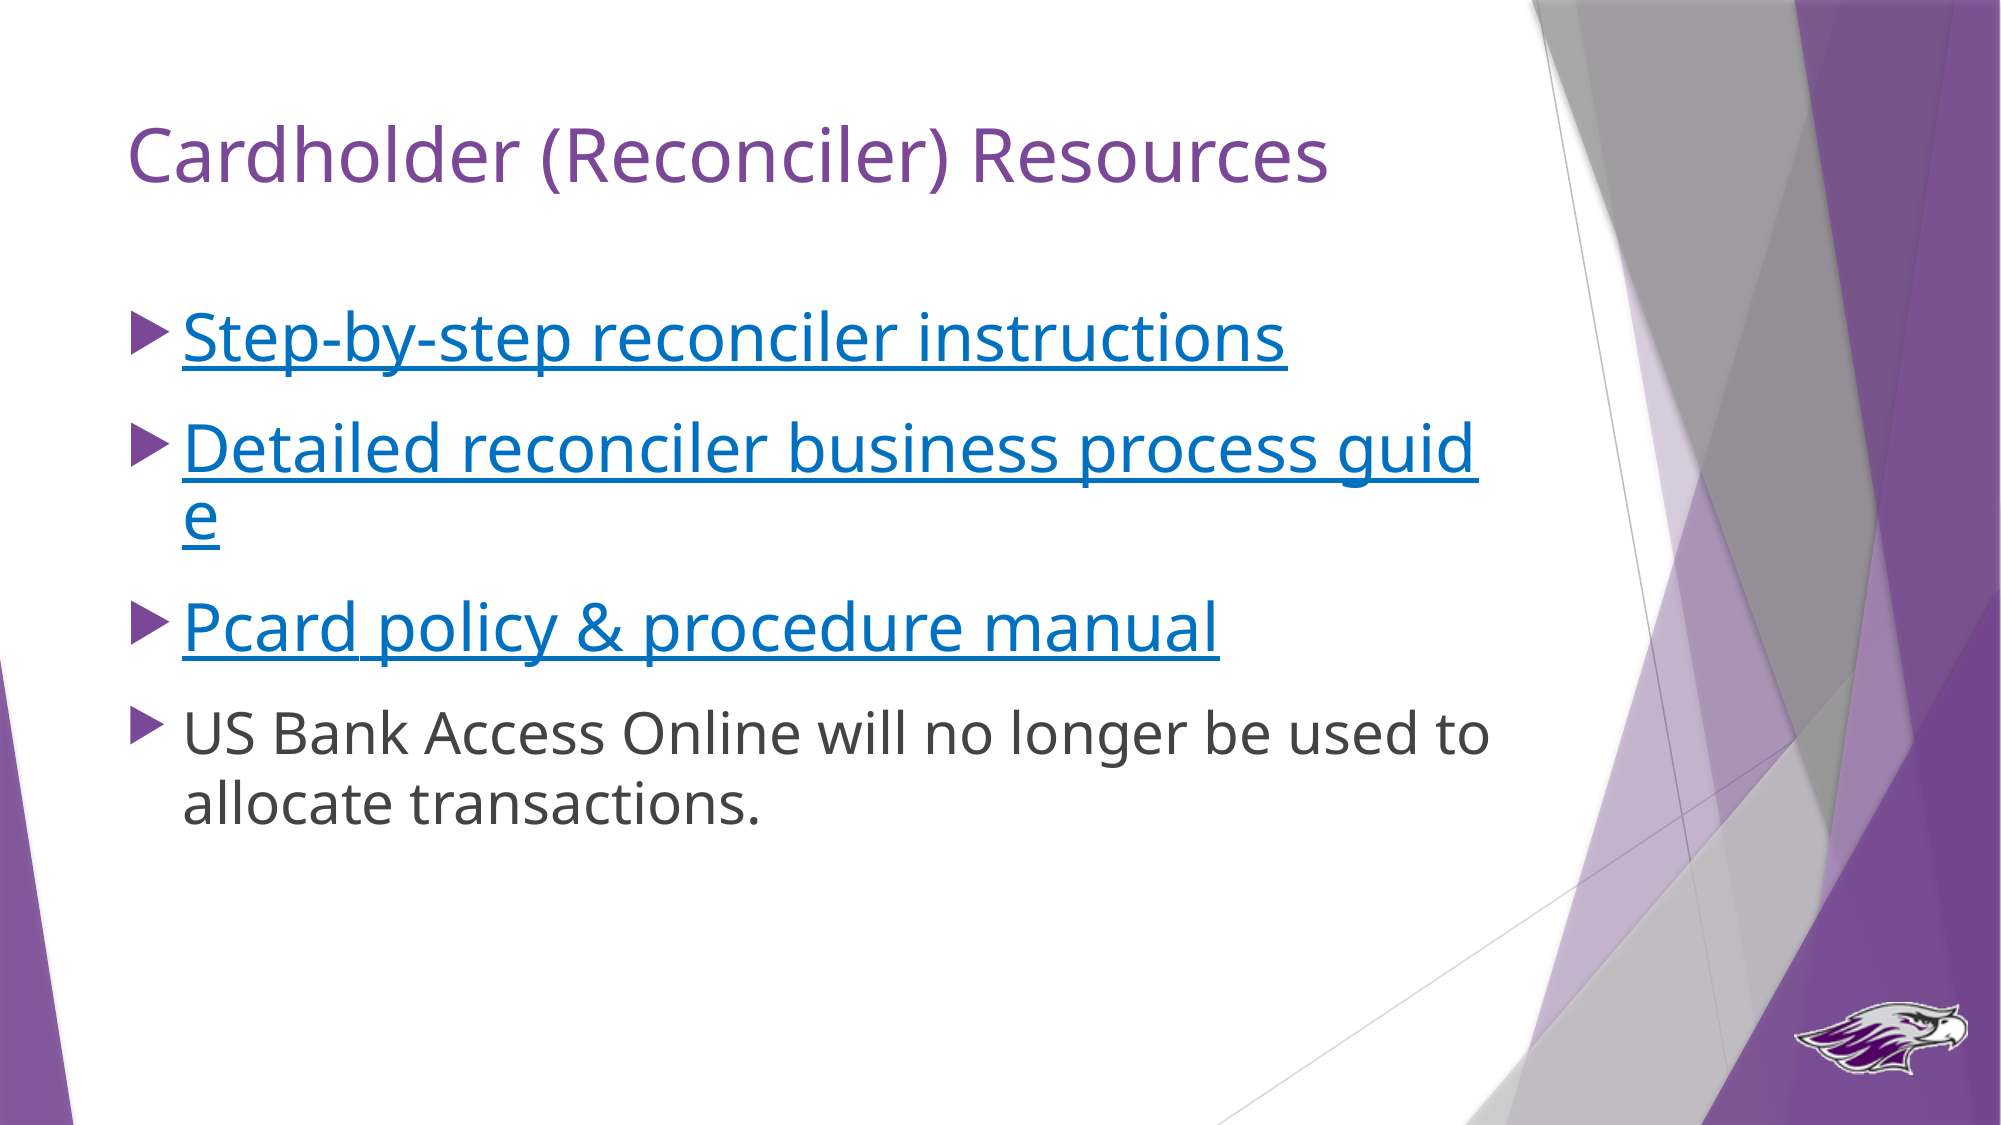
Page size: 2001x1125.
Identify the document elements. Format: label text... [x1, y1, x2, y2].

list Step-by-step reconciler instructions Detailed reconciler business process guide Pcard policy & procedure manual US Bank Access Online will no longer be used to allocate transactions. [111, 287, 1522, 924]
title Cardholder (Reconciler) Resources [111, 99, 1522, 287]
picture [1793, 1002, 1969, 1076]
